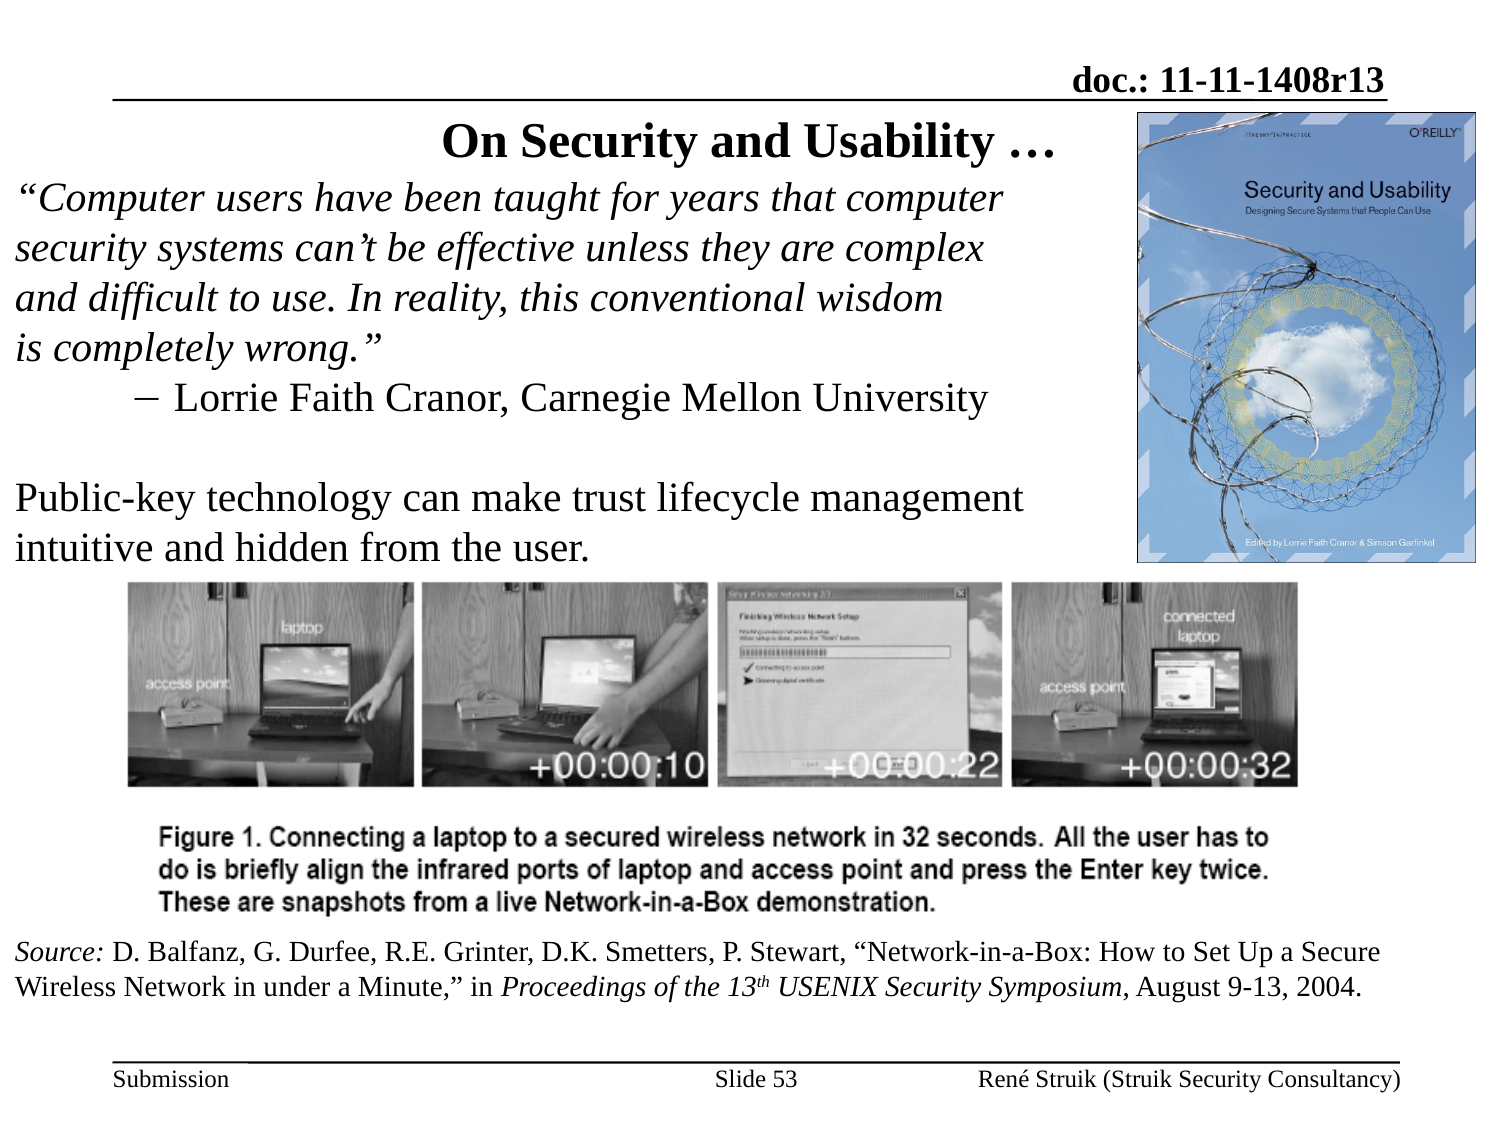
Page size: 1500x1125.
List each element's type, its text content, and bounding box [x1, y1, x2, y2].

text_box Source: D. Balfanz, G. Durfee, R.E. Grinter, D.K. Smetters, P. Stewart, “Network-in-a-Box: How to Set Up a Secure Wireless Network in under a Minute,” in Proceedings of the 13th USENIX Security Symposium, August 9-13, 2004. [0, 924, 1500, 1011]
picture [1137, 112, 1476, 563]
text_box “Computer users have been taught for years that computer security systems can’t be effective unless they are complex and difficult to use. In reality, this conventional wisdom is completely wrong.”  Lorrie Faith Cranor, Carnegie Mellon University Public-key technology can make trust lifecycle management intuitive and hidden from the user. [0, 162, 1040, 578]
text_box On Security and Usability … [0, 99, 1500, 175]
footer René Struik (Struik Security Consultancy) [972, 1061, 1402, 1093]
picture [124, 574, 1306, 922]
slide_number Slide 53 [712, 1061, 800, 1093]
